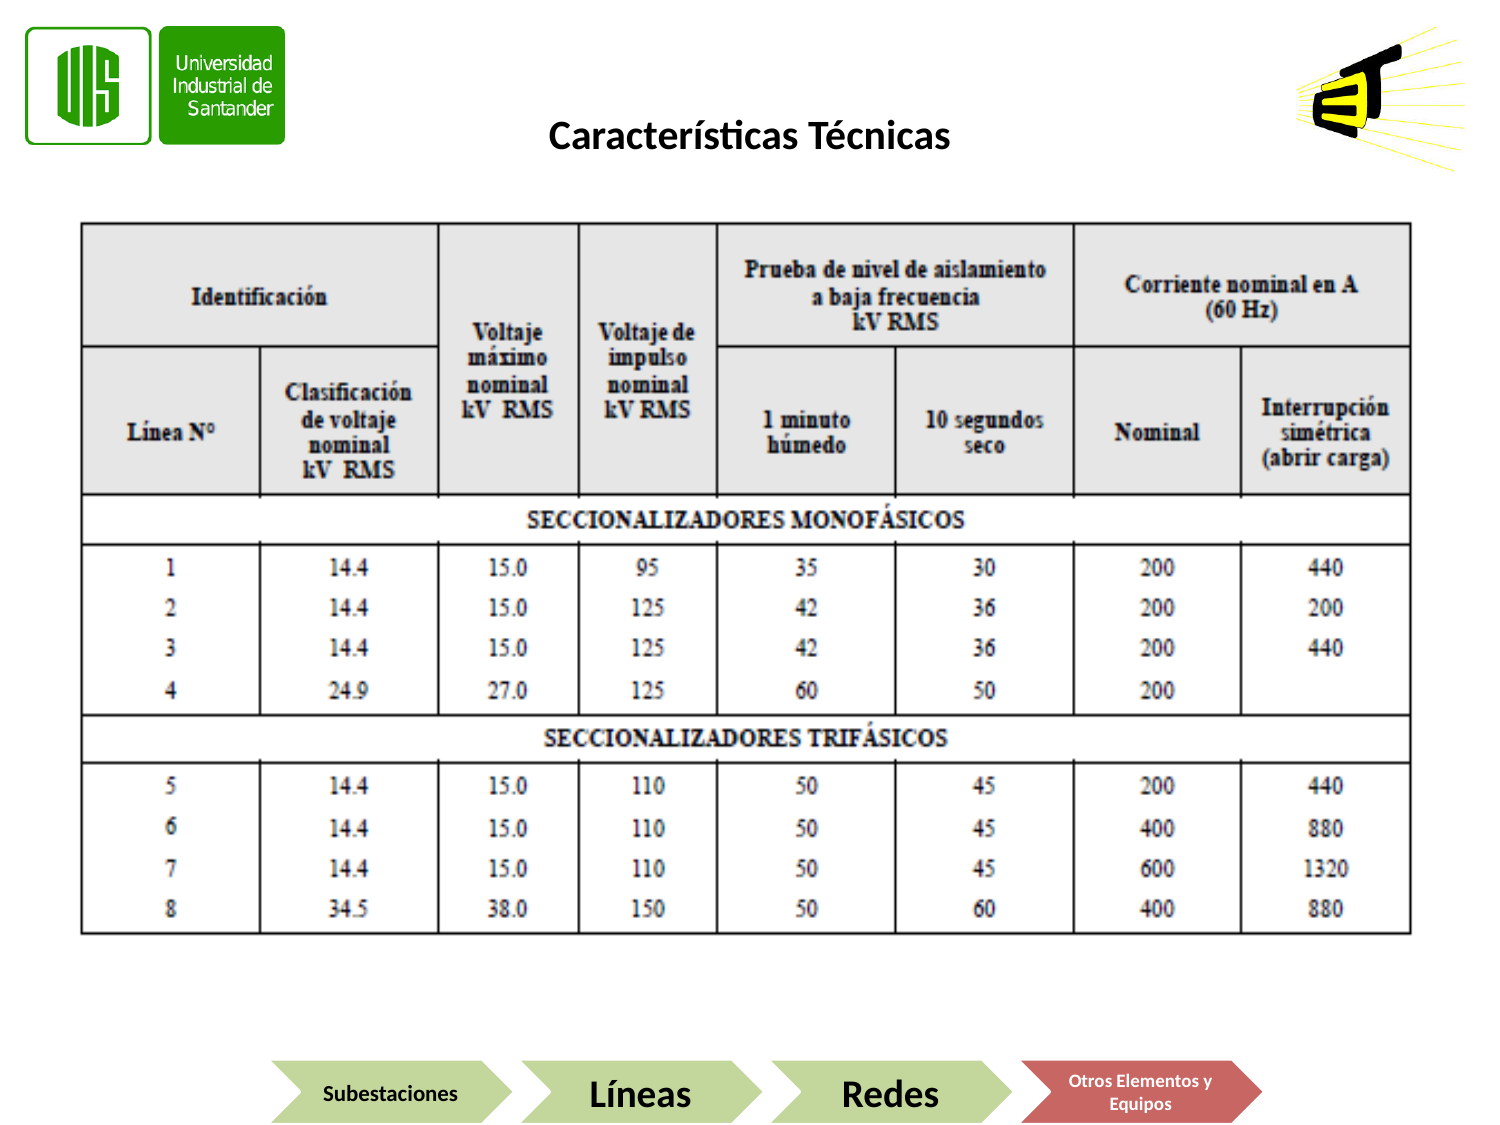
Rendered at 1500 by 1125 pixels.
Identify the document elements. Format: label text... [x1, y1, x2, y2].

picture [25, 26, 285, 145]
picture [70, 207, 1430, 953]
picture [1290, 27, 1465, 172]
text_box Características Técnicas [100, 100, 1400, 165]
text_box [265, 1058, 1266, 1125]
